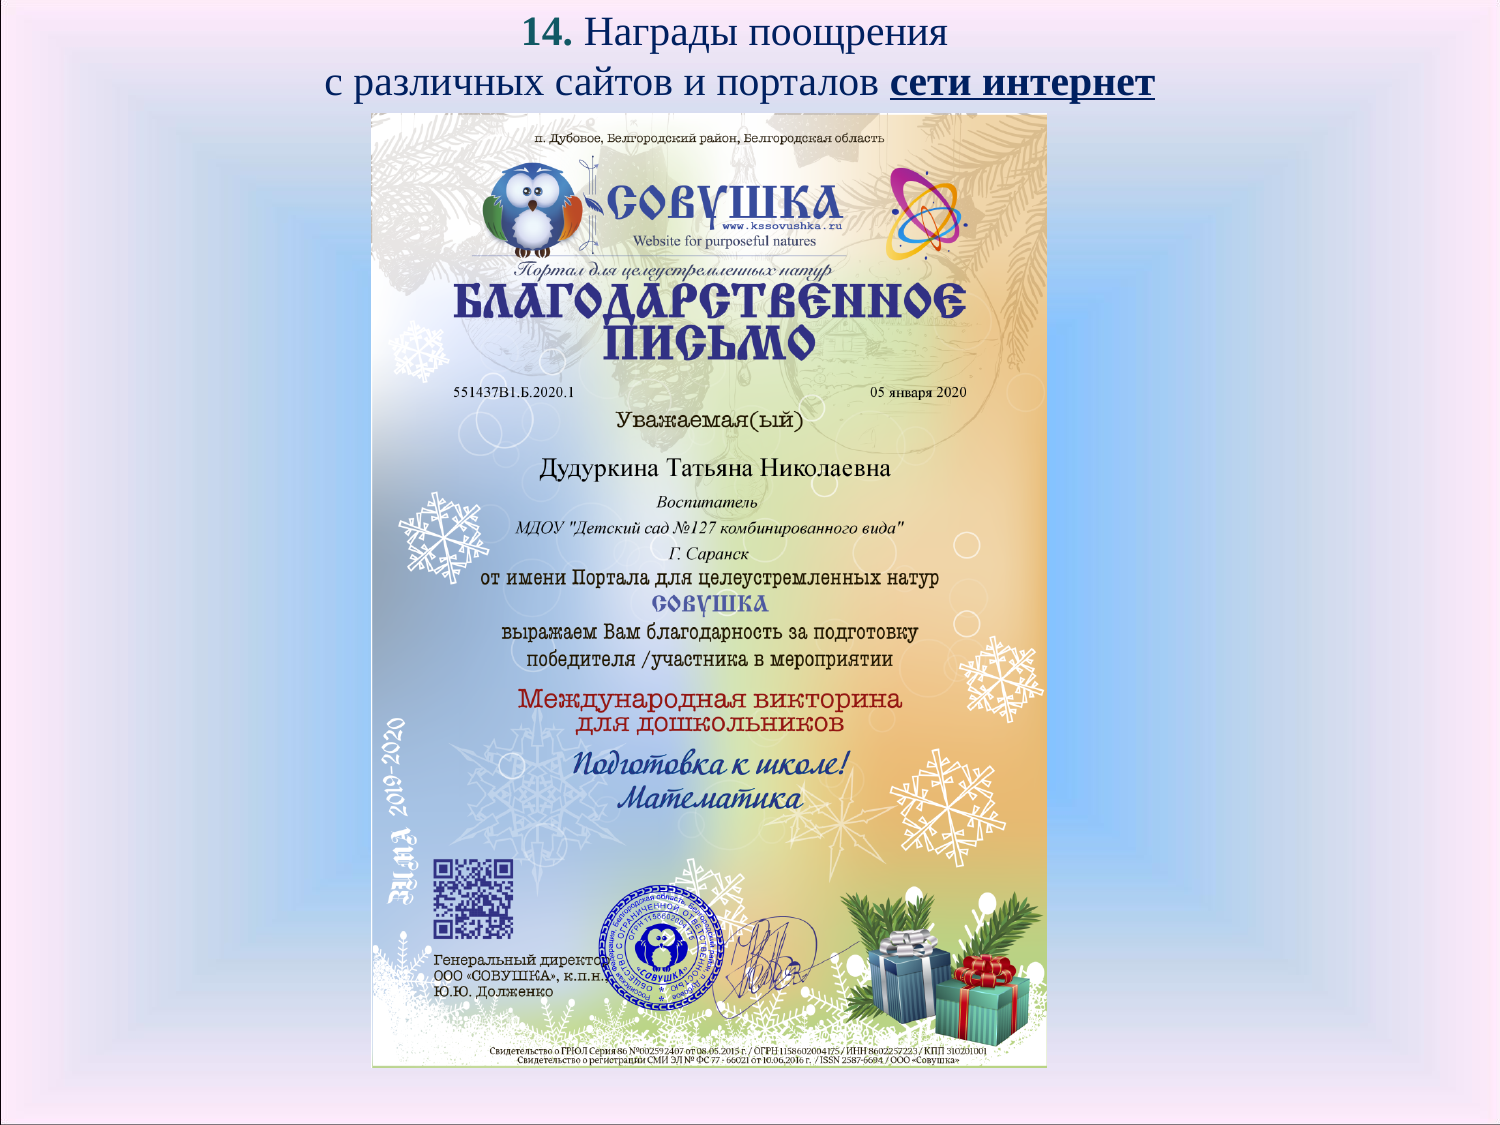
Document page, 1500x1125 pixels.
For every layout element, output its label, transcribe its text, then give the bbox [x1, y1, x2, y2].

picture [0, 0, 1500, 1125]
title 14. Награды поощрения с различных сайтов и порталов сети интернет [64, 5, 1416, 103]
